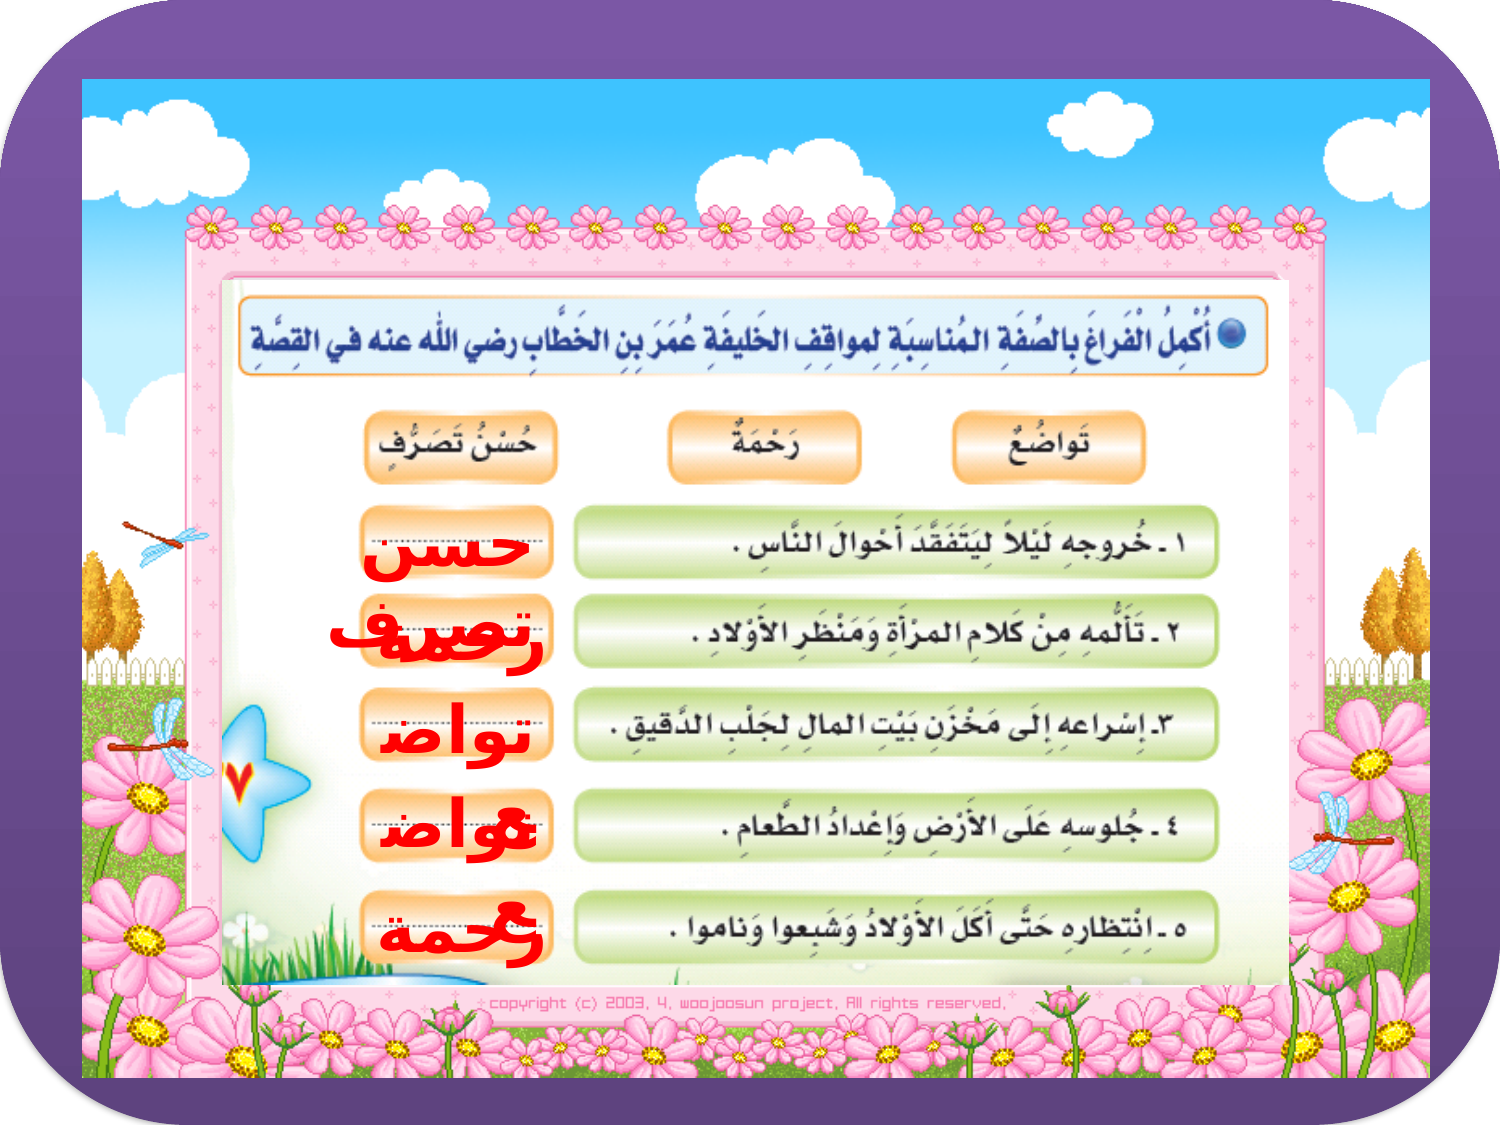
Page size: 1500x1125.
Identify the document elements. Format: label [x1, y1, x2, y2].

picture [81, 79, 1430, 1079]
text_box [0, 0, 1500, 1125]
